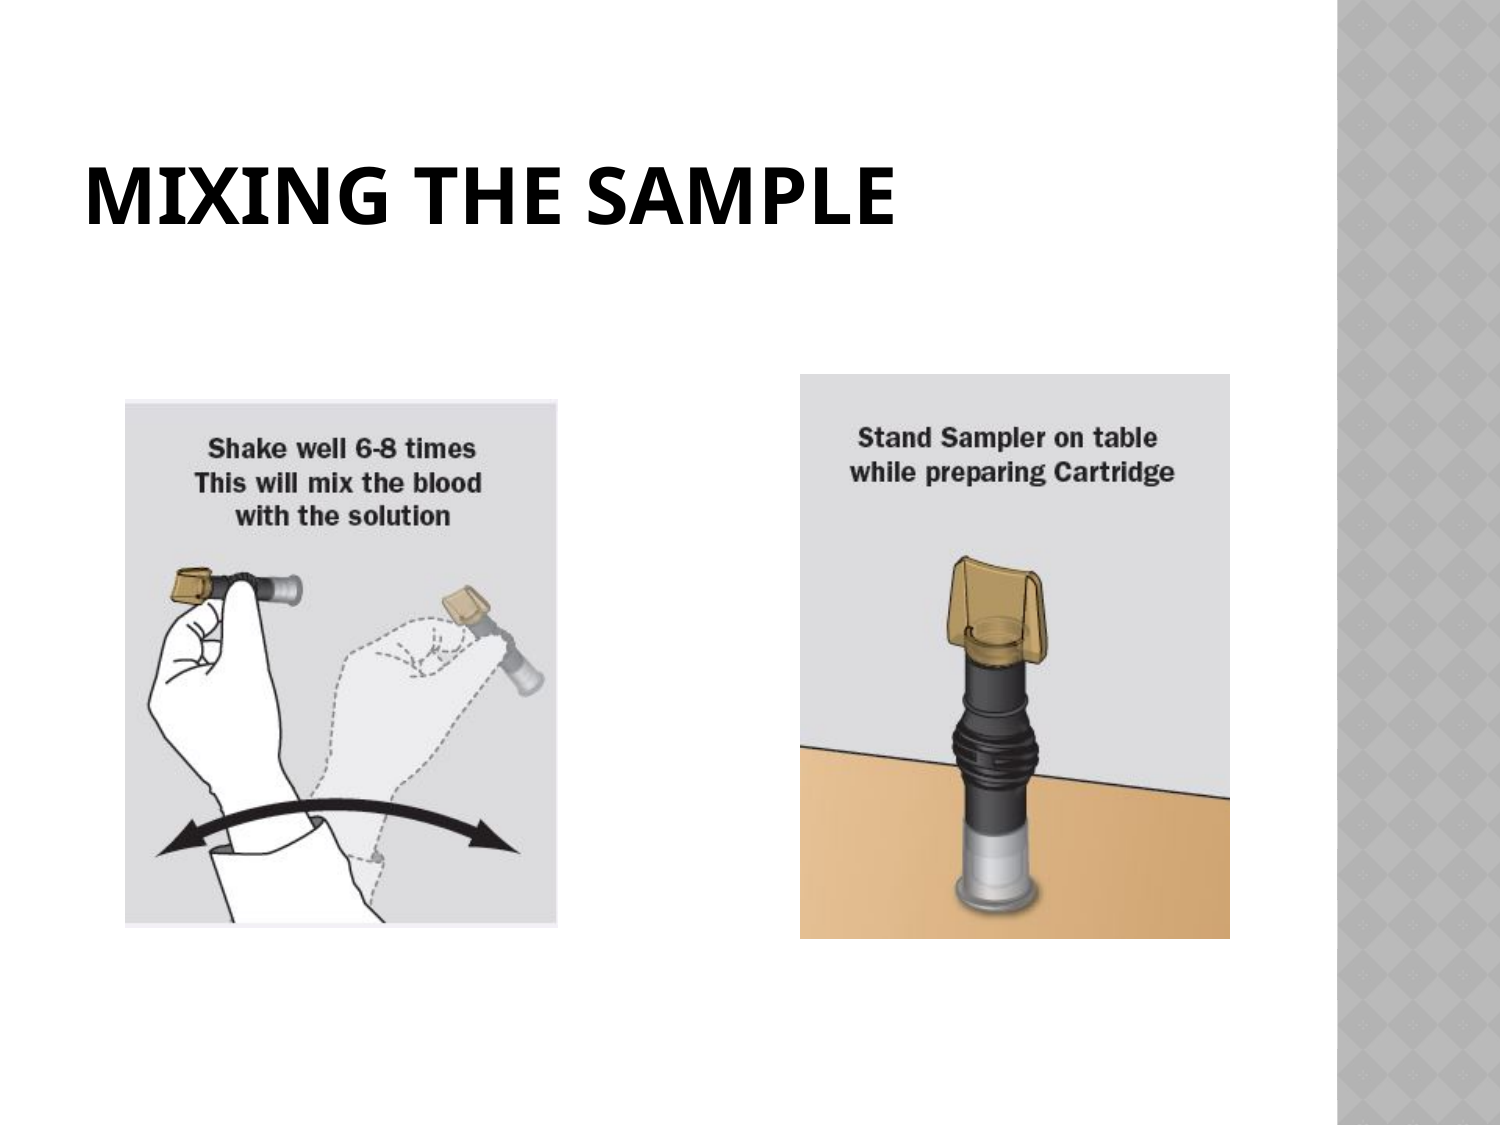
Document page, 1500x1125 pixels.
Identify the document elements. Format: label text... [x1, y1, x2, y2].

picture [799, 374, 1231, 940]
title Mixing the Sample [75, 52, 1263, 240]
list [124, 399, 559, 929]
